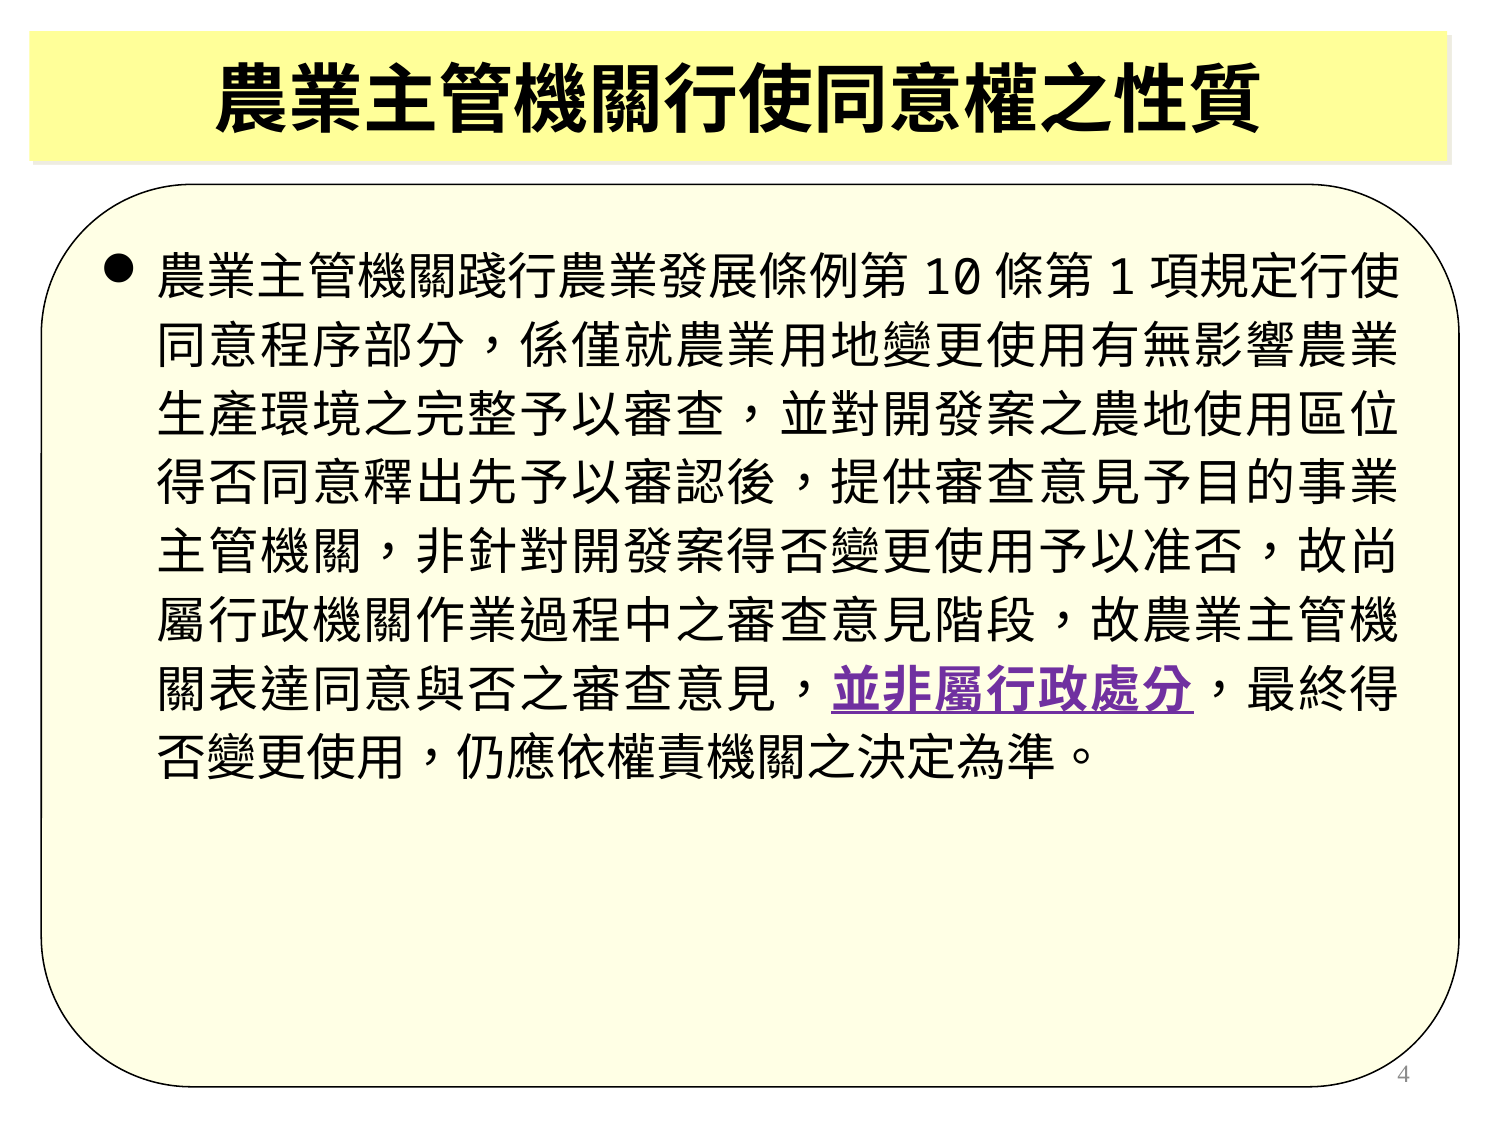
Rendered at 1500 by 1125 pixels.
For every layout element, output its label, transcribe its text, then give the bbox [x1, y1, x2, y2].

slide_number 4 [1074, 1042, 1425, 1103]
text_box 農業主管機關行使同意權之性質 [29, 31, 1448, 161]
text_box 農業主管機關踐行農業發展條例第10條第1項規定行使同意程序部分，係僅就農業用地變更使用有無影響農業生產環境之完整予以審查，並對開發案之農地使用區位得否同意釋出先予以審認後，提供審查意見予目的事業主管機關，非針對開發案得否變更使用予以准否，故尚屬行政機關作業過程中之審查意見階段，故農業主管機關表達同意與否之審查意見，並非屬行政處分，最終得否變更使用，仍應依權責機關之決定為準。 [41, 184, 1460, 1087]
